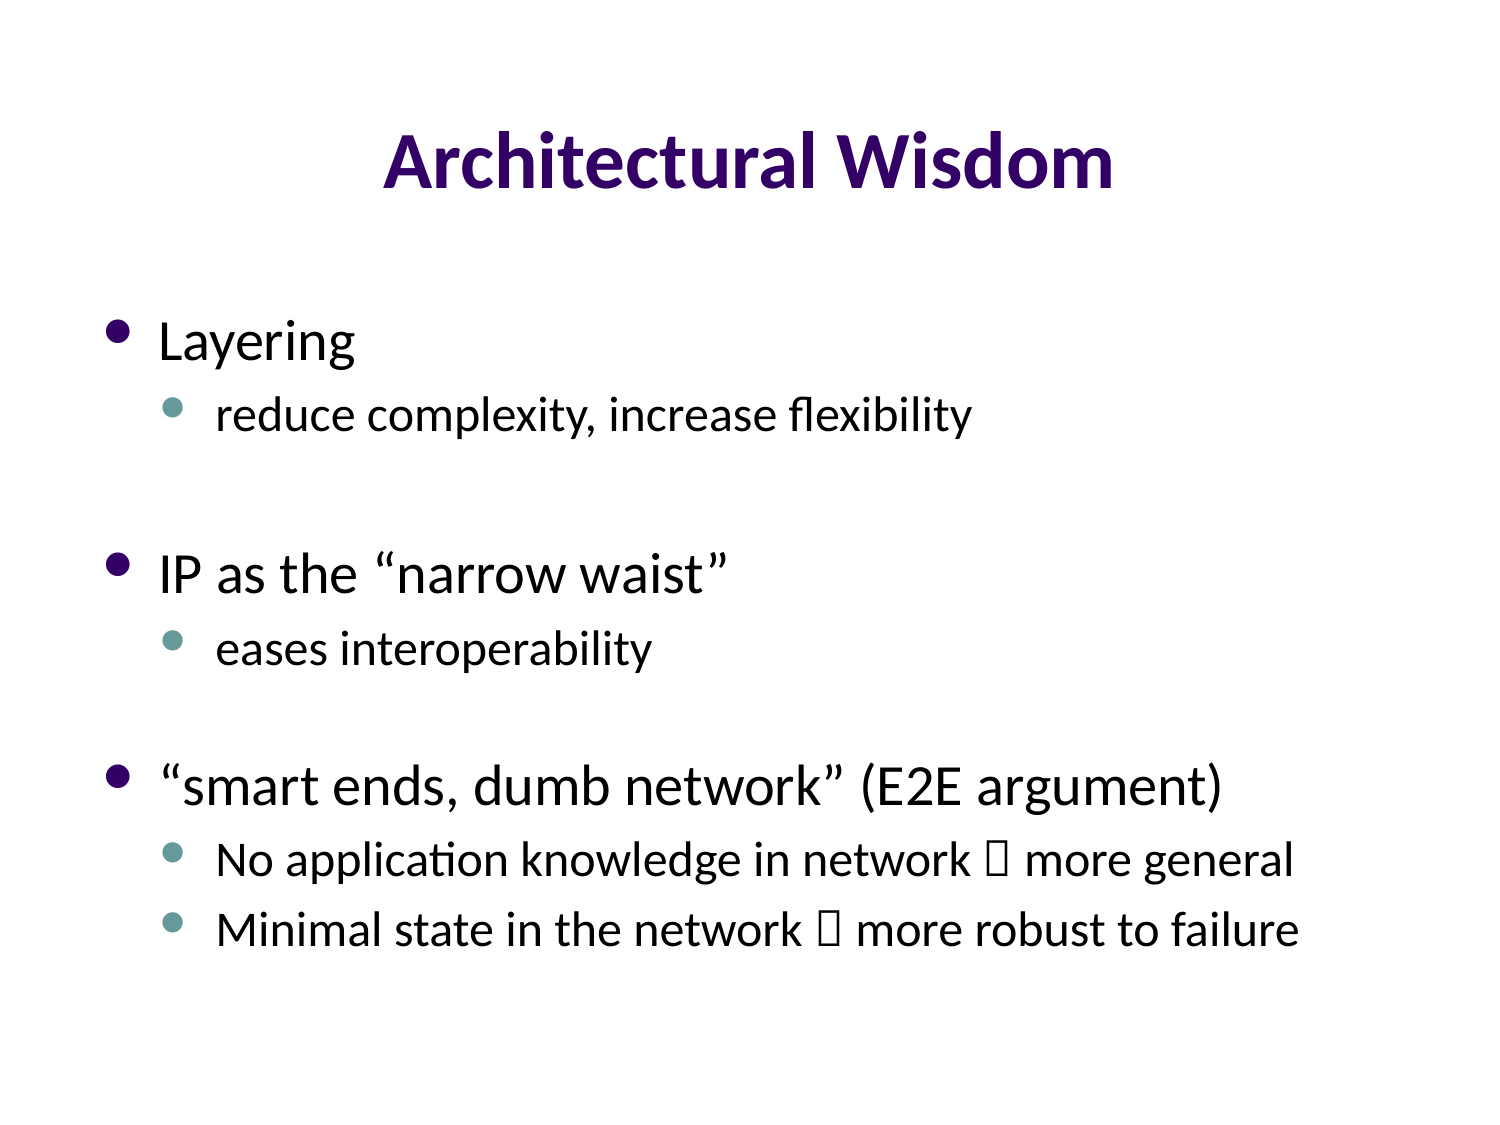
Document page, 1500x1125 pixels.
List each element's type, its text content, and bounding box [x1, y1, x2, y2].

title Architectural Wisdom [12, 20, 1488, 213]
list Layering reduce complexity, increase flexibility IP as the “narrow waist” eases interoperability “smart ends, dumb network” (E2E argument) No application knowledge in network  more general Minimal state in the network  more robust to failure [87, 294, 1425, 1025]
